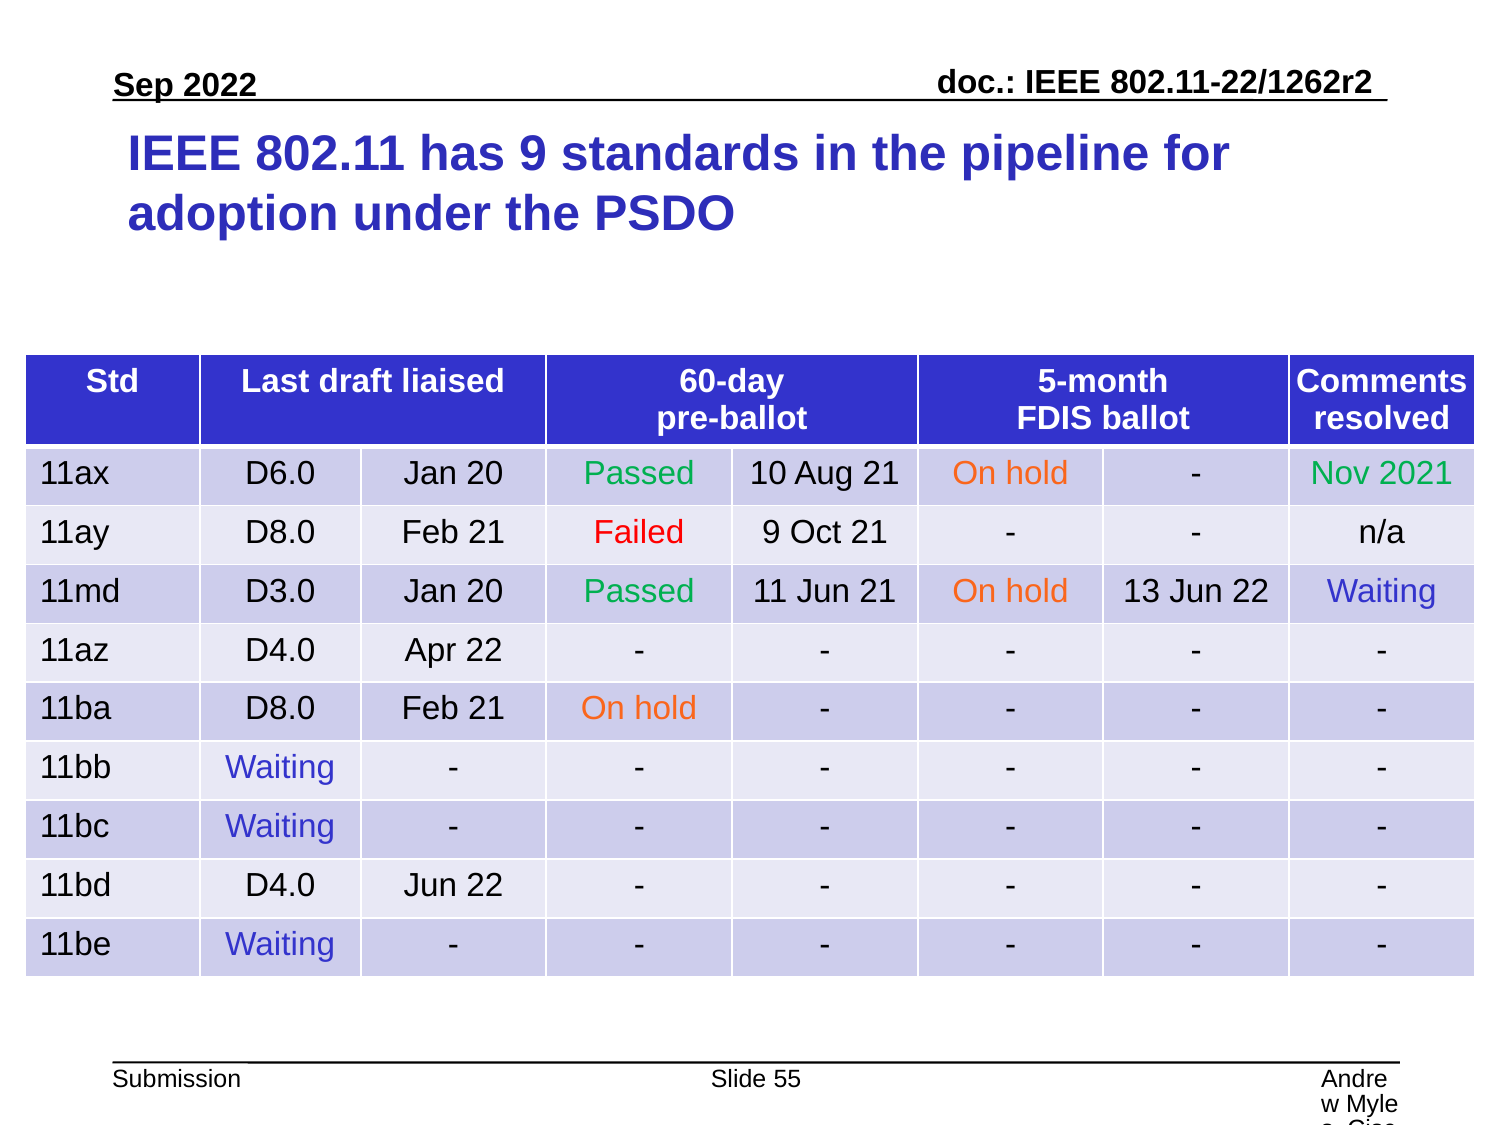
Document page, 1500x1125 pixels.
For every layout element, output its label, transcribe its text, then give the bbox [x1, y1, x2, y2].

table_cell Feb 21 [362, 683, 545, 740]
table_cell - [733, 624, 917, 681]
table_cell - [547, 919, 731, 976]
table_cell - [1290, 683, 1474, 740]
table_cell D4.0 [201, 860, 360, 917]
table_cell - [362, 919, 545, 976]
table_cell - [1104, 624, 1288, 681]
table_cell On hold [919, 565, 1102, 623]
table_cell D8.0 [201, 683, 360, 740]
table_cell 11md [26, 565, 199, 623]
table_cell - [919, 860, 1102, 917]
table_cell Failed [547, 506, 731, 564]
footer Andrew Myles, Cisco [1320, 1061, 1402, 1093]
table_header Comments resolved [1290, 355, 1474, 444]
table_cell 11bc [26, 801, 199, 858]
table_cell D6.0 [201, 449, 360, 505]
table_cell Passed [547, 565, 731, 623]
table_cell - [1104, 801, 1288, 858]
table_cell Waiting [201, 919, 360, 976]
table_cell - [547, 801, 731, 858]
table_header Std [26, 355, 199, 444]
table_cell - [733, 919, 917, 976]
table_cell - [733, 683, 917, 740]
table_cell Passed [547, 449, 731, 505]
table_cell - [362, 742, 545, 799]
table_cell - [1290, 624, 1474, 681]
table_cell Waiting [201, 742, 360, 799]
table_cell 11ay [26, 506, 199, 564]
table_cell - [919, 742, 1102, 799]
table_cell - [1104, 919, 1288, 976]
table_cell D8.0 [201, 506, 360, 564]
table_cell Jan 20 [362, 565, 545, 623]
table_cell - [733, 860, 917, 917]
table_cell 10 Aug 21 [733, 449, 917, 505]
table_cell - [919, 683, 1102, 740]
table_cell 11bb [26, 742, 199, 799]
table_cell 11ba [26, 683, 199, 740]
table_cell - [733, 801, 917, 858]
table_cell - [919, 801, 1102, 858]
table_cell D4.0 [201, 624, 360, 681]
table_cell Jan 20 [362, 449, 545, 505]
table_cell 11bd [26, 860, 199, 917]
table_cell On hold [547, 683, 731, 740]
table_header 5-month FDIS ballot [919, 355, 1288, 444]
table_cell - [1290, 801, 1474, 858]
table_cell 13 Jun 22 [1104, 565, 1288, 623]
table_cell - [733, 742, 917, 799]
table_cell 11 Jun 21 [733, 565, 917, 623]
table_cell Apr 22 [362, 624, 545, 681]
table_cell - [1104, 742, 1288, 799]
table_cell - [547, 860, 731, 917]
table_cell - [1104, 449, 1288, 505]
table_cell - [1290, 860, 1474, 917]
table_cell Waiting [1290, 565, 1474, 623]
table_cell Waiting [201, 801, 360, 858]
table_cell - [919, 624, 1102, 681]
table_cell - [1104, 506, 1288, 564]
table_cell Feb 21 [362, 506, 545, 564]
table_cell - [547, 624, 731, 681]
table_cell 11be [26, 919, 199, 976]
table_cell 9 Oct 21 [733, 506, 917, 564]
table_cell - [919, 919, 1102, 976]
table_cell n/a [1290, 506, 1474, 564]
table_cell - [919, 506, 1102, 564]
table_header Last draft liaised [201, 355, 545, 444]
table_cell 11az [26, 624, 199, 681]
table_cell - [547, 742, 731, 799]
table_cell Nov 2021 [1290, 449, 1474, 505]
table_cell On hold [919, 449, 1102, 505]
table_cell D3.0 [201, 565, 360, 623]
table_header 60-day pre-ballot [547, 355, 917, 444]
table_cell - [1290, 742, 1474, 799]
table_cell - [362, 801, 545, 858]
slide_number Slide 55 [709, 1061, 803, 1093]
table_cell - [1104, 860, 1288, 917]
table_cell - [1290, 919, 1474, 976]
title IEEE 802.11 has 9 standards in the pipeline for adoption under the PSDO [112, 112, 1388, 288]
table_cell - [1104, 683, 1288, 740]
table_cell Jun 22 [362, 860, 545, 917]
table_cell 11ax [26, 449, 199, 505]
